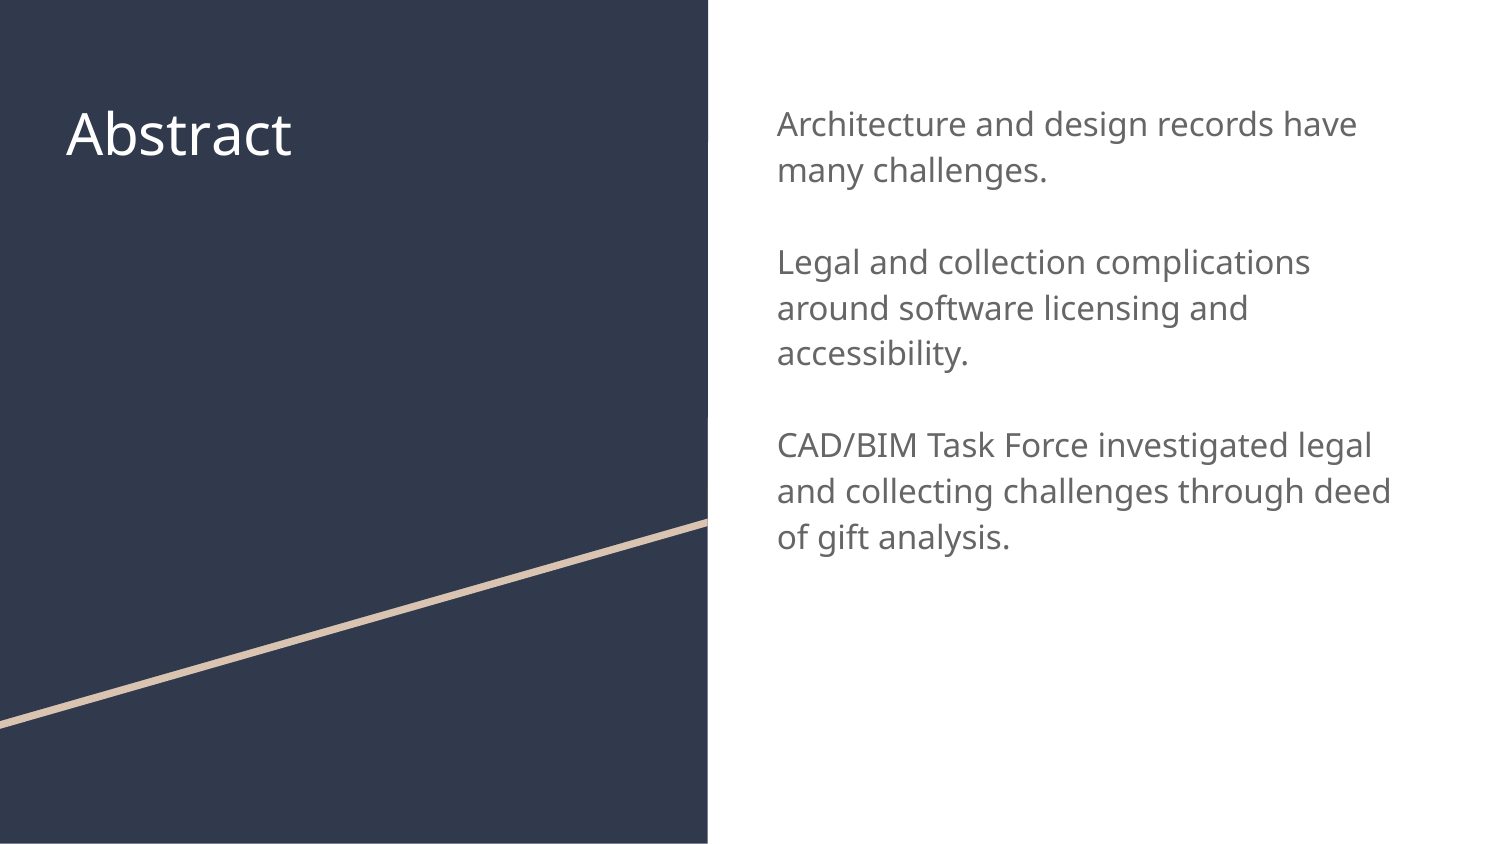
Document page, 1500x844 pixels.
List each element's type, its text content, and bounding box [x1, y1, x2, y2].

title Abstract [51, 82, 660, 494]
list Architecture and design records have many challenges. Legal and collection complications around software licensing and accessibility. CAD/BIM Task Force investigated legal and collecting challenges through deed of gift analysis. [761, 82, 1446, 780]
